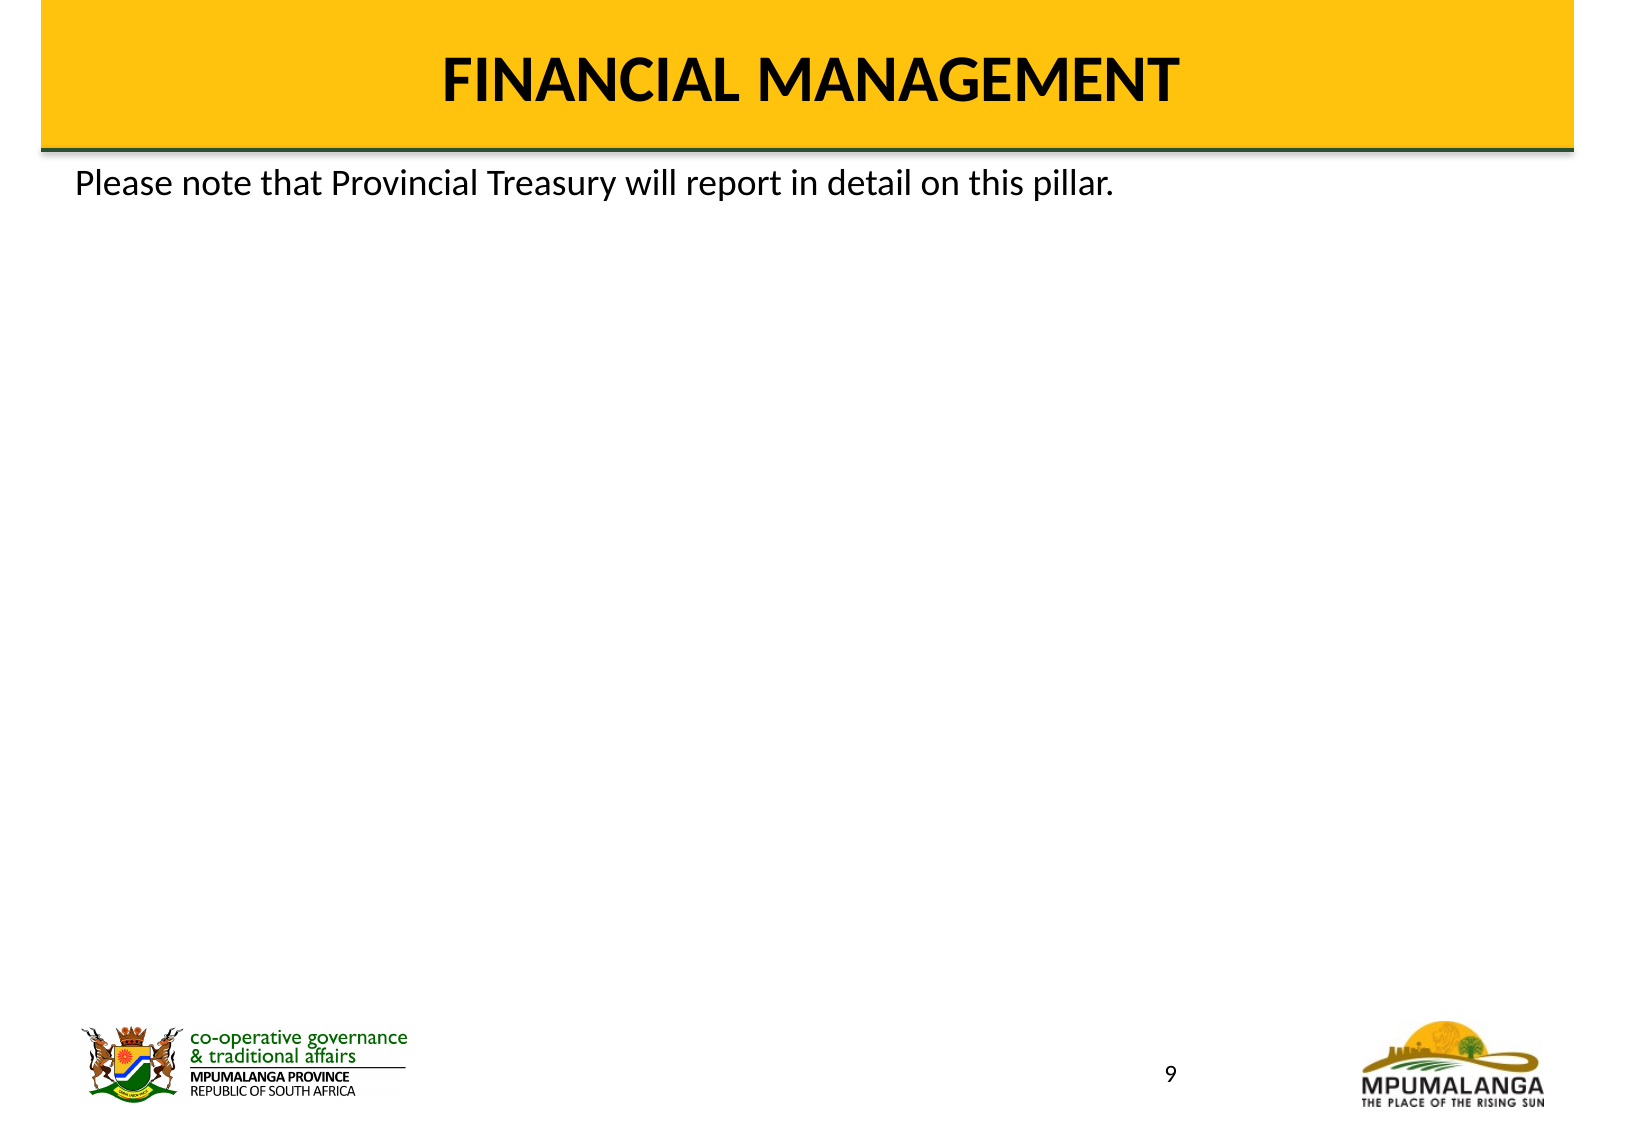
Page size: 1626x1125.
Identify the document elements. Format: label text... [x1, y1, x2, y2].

picture [81, 1026, 407, 1103]
picture [1362, 1021, 1544, 1107]
slide_number 9 [812, 1042, 1193, 1103]
title FINANCIAL MANAGEMENT [81, 0, 1544, 150]
list Please note that Provincial Treasury will report in detail on this pillar. [51, 149, 1514, 980]
